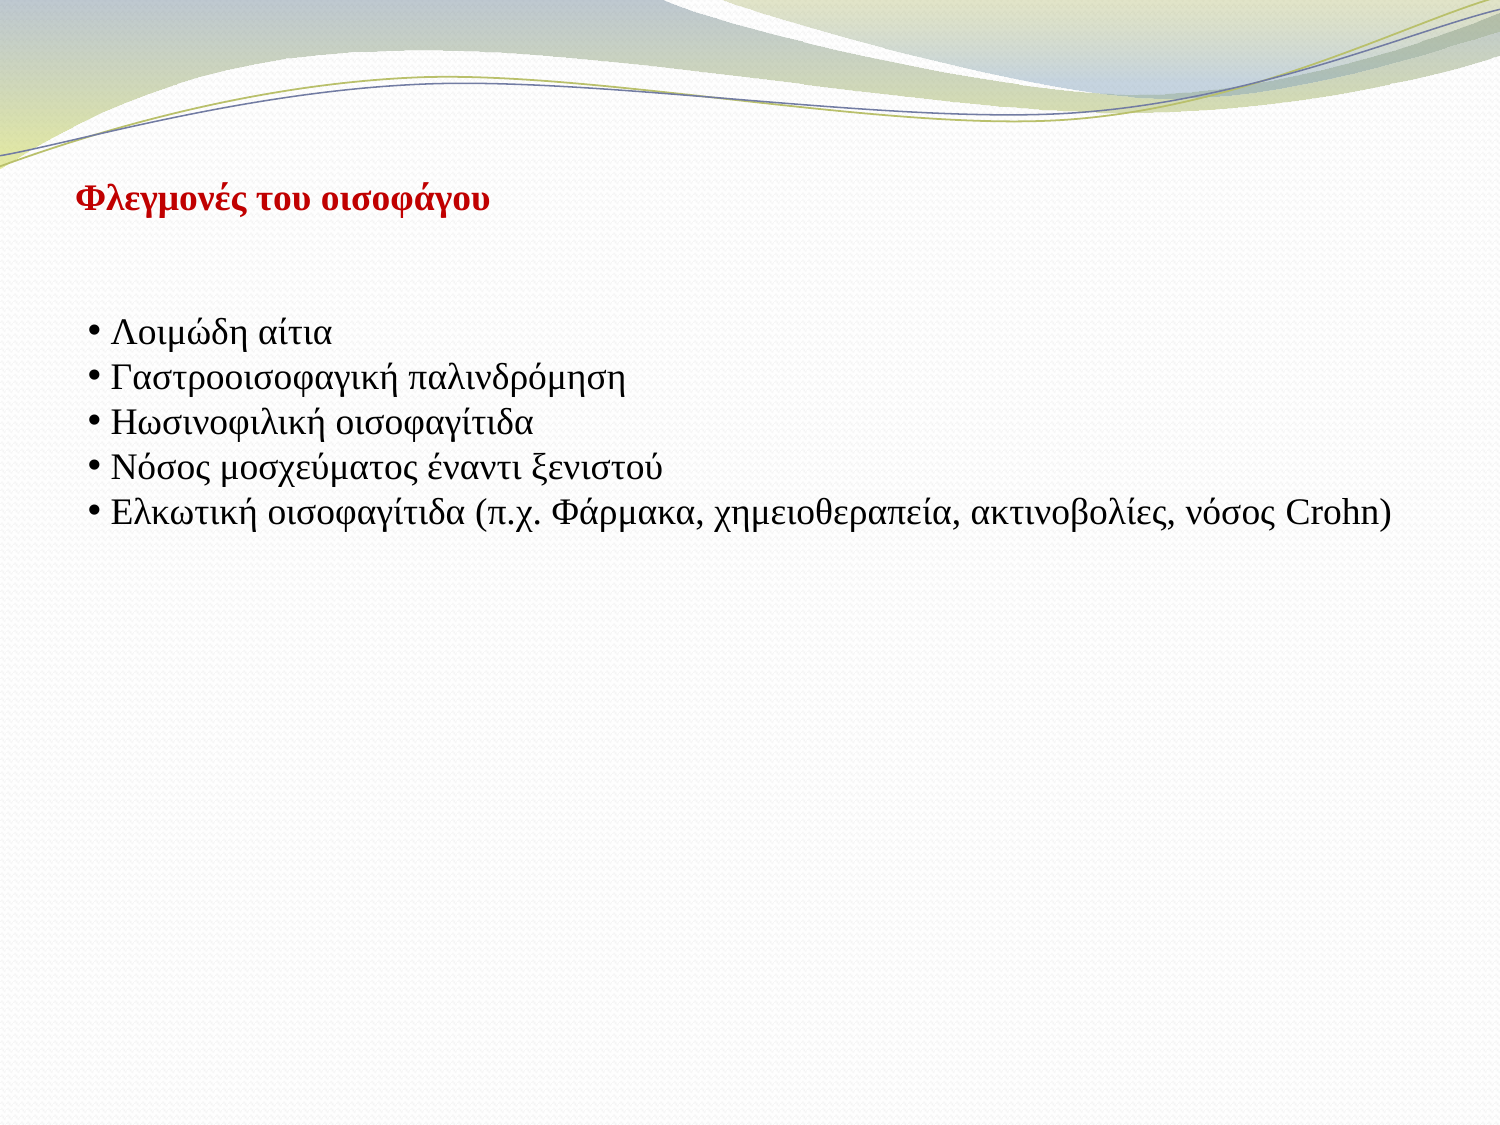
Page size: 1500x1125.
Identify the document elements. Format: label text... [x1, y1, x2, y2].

text_box Λοιμώδη αίτια Γαστροοισοφαγική παλινδρόμηση Ηωσινοφιλική οισοφαγίτιδα Νόσος μοσχεύματος έναντι ξενιστού Ελκωτική οισοφαγίτιδα (π.χ. Φάρμακα, χημειοθεραπεία, ακτινοβολίες, νόσος Crohn) [73, 299, 1407, 585]
title Φλεγμονές του οισοφάγου [75, 115, 1425, 263]
